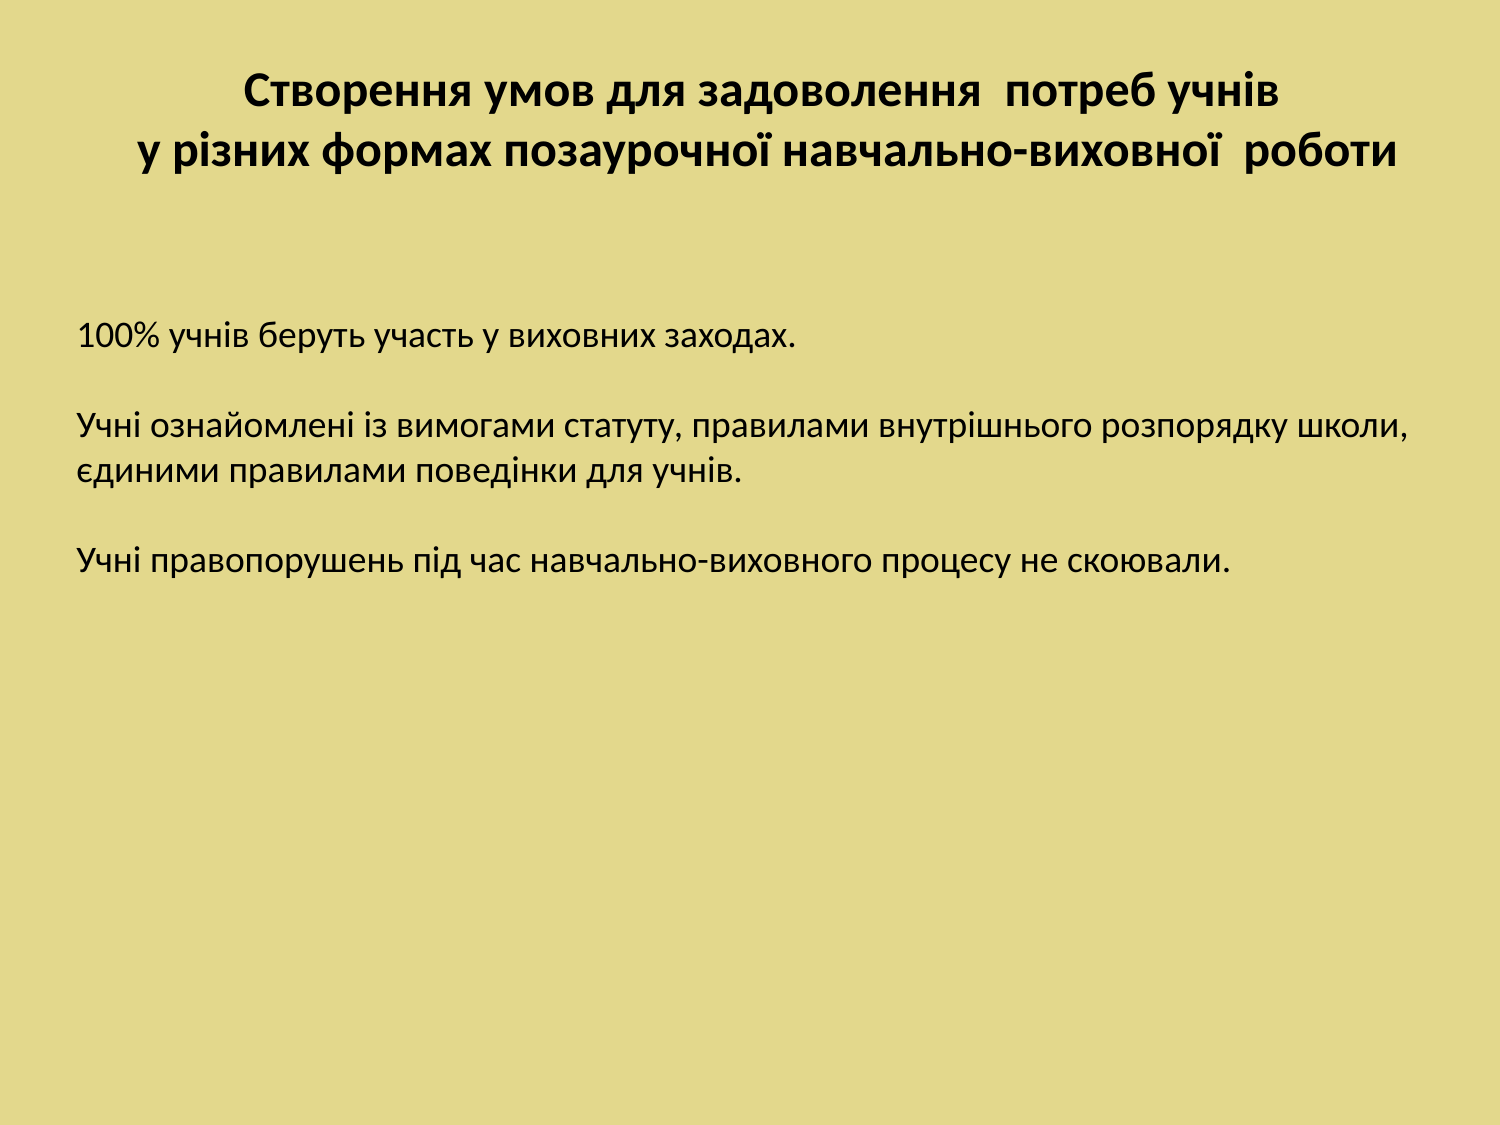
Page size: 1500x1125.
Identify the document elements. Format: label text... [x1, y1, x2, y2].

text_box Створення умов для задоволення потреб учнів у різних формах позаурочної навчально-виховної роботи [53, 48, 1483, 184]
text_box 100% учнів беруть участь у виховних заходах. Учні ознайомлені із вимогами статуту, правилами внутрішнього розпорядку школи, єдиними правилами поведінки для учнів. Учні правопорушень під час навчально-виховного процесу не скоювали. [61, 302, 1434, 588]
